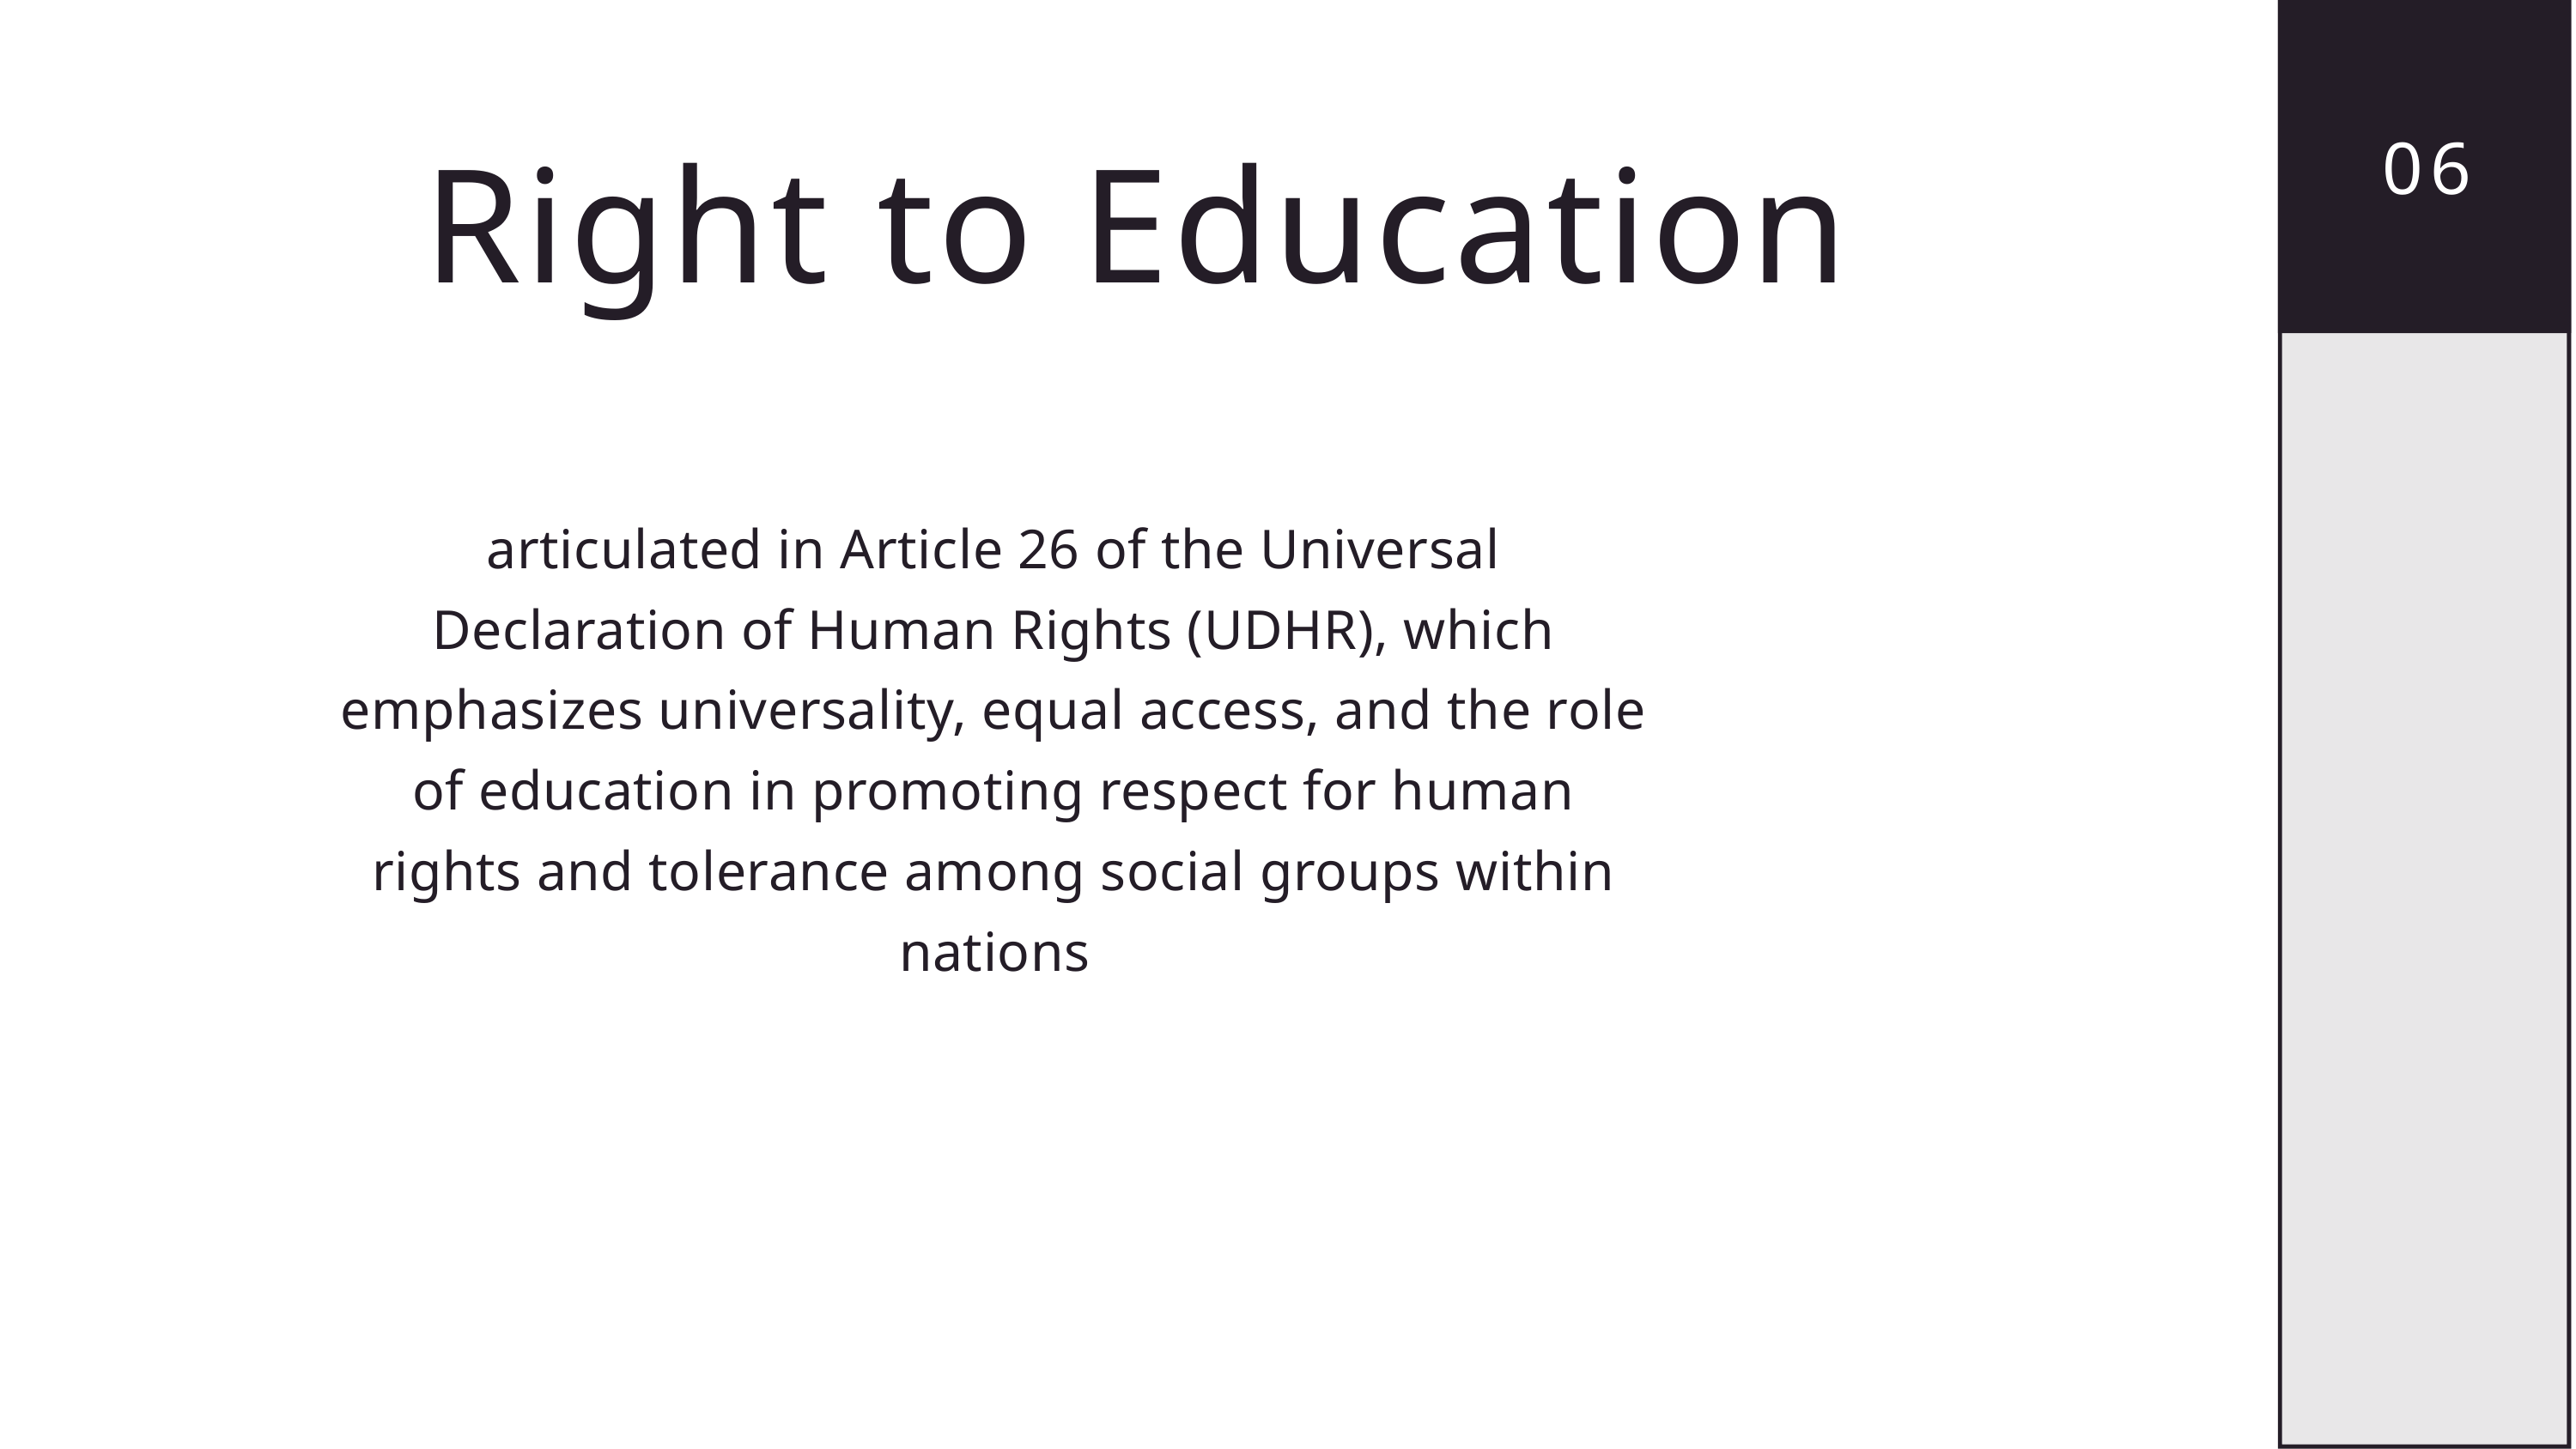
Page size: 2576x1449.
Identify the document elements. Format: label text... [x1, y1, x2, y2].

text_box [2277, 0, 2572, 1449]
text_box Right to Education [189, 153, 2085, 315]
text_box articulated in Article 26 of the Universal Declaration of Human Rights (UDHR), which emphasizes universality, equal access, and the role of education in promoting respect for human rights and tolerance among social groups within nations [337, 499, 1652, 982]
